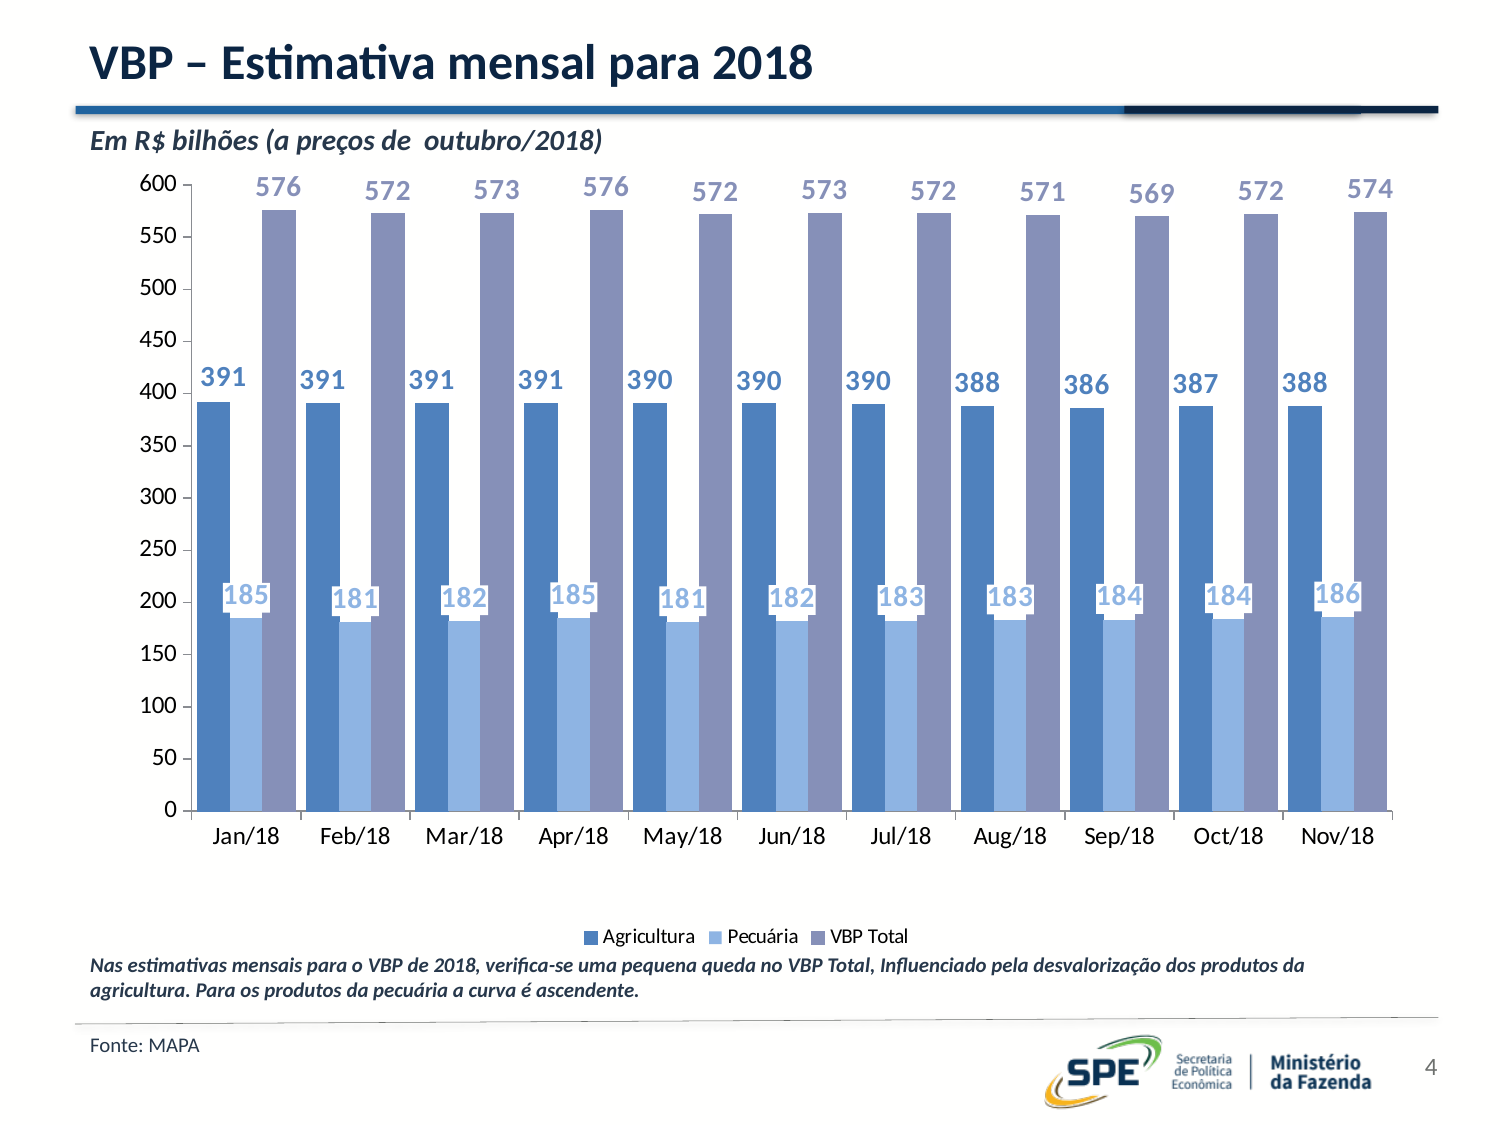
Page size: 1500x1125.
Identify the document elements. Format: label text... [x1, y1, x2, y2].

chart [75, 167, 1418, 955]
title VBP – Estimativa mensal para 2018 [75, 26, 1059, 97]
subtitle Em R$ bilhões (a preços de outubro/2018) [75, 121, 1195, 166]
list Nas estimativas mensais para o VBP de 2018, verifica-se uma pequena queda no VBP Total, Influenciado pela desvalorização dos produtos da agricultura. Para os produtos da pecuária a curva é ascendente. [75, 960, 1418, 1009]
list Fonte: MAPA [75, 1024, 357, 1079]
